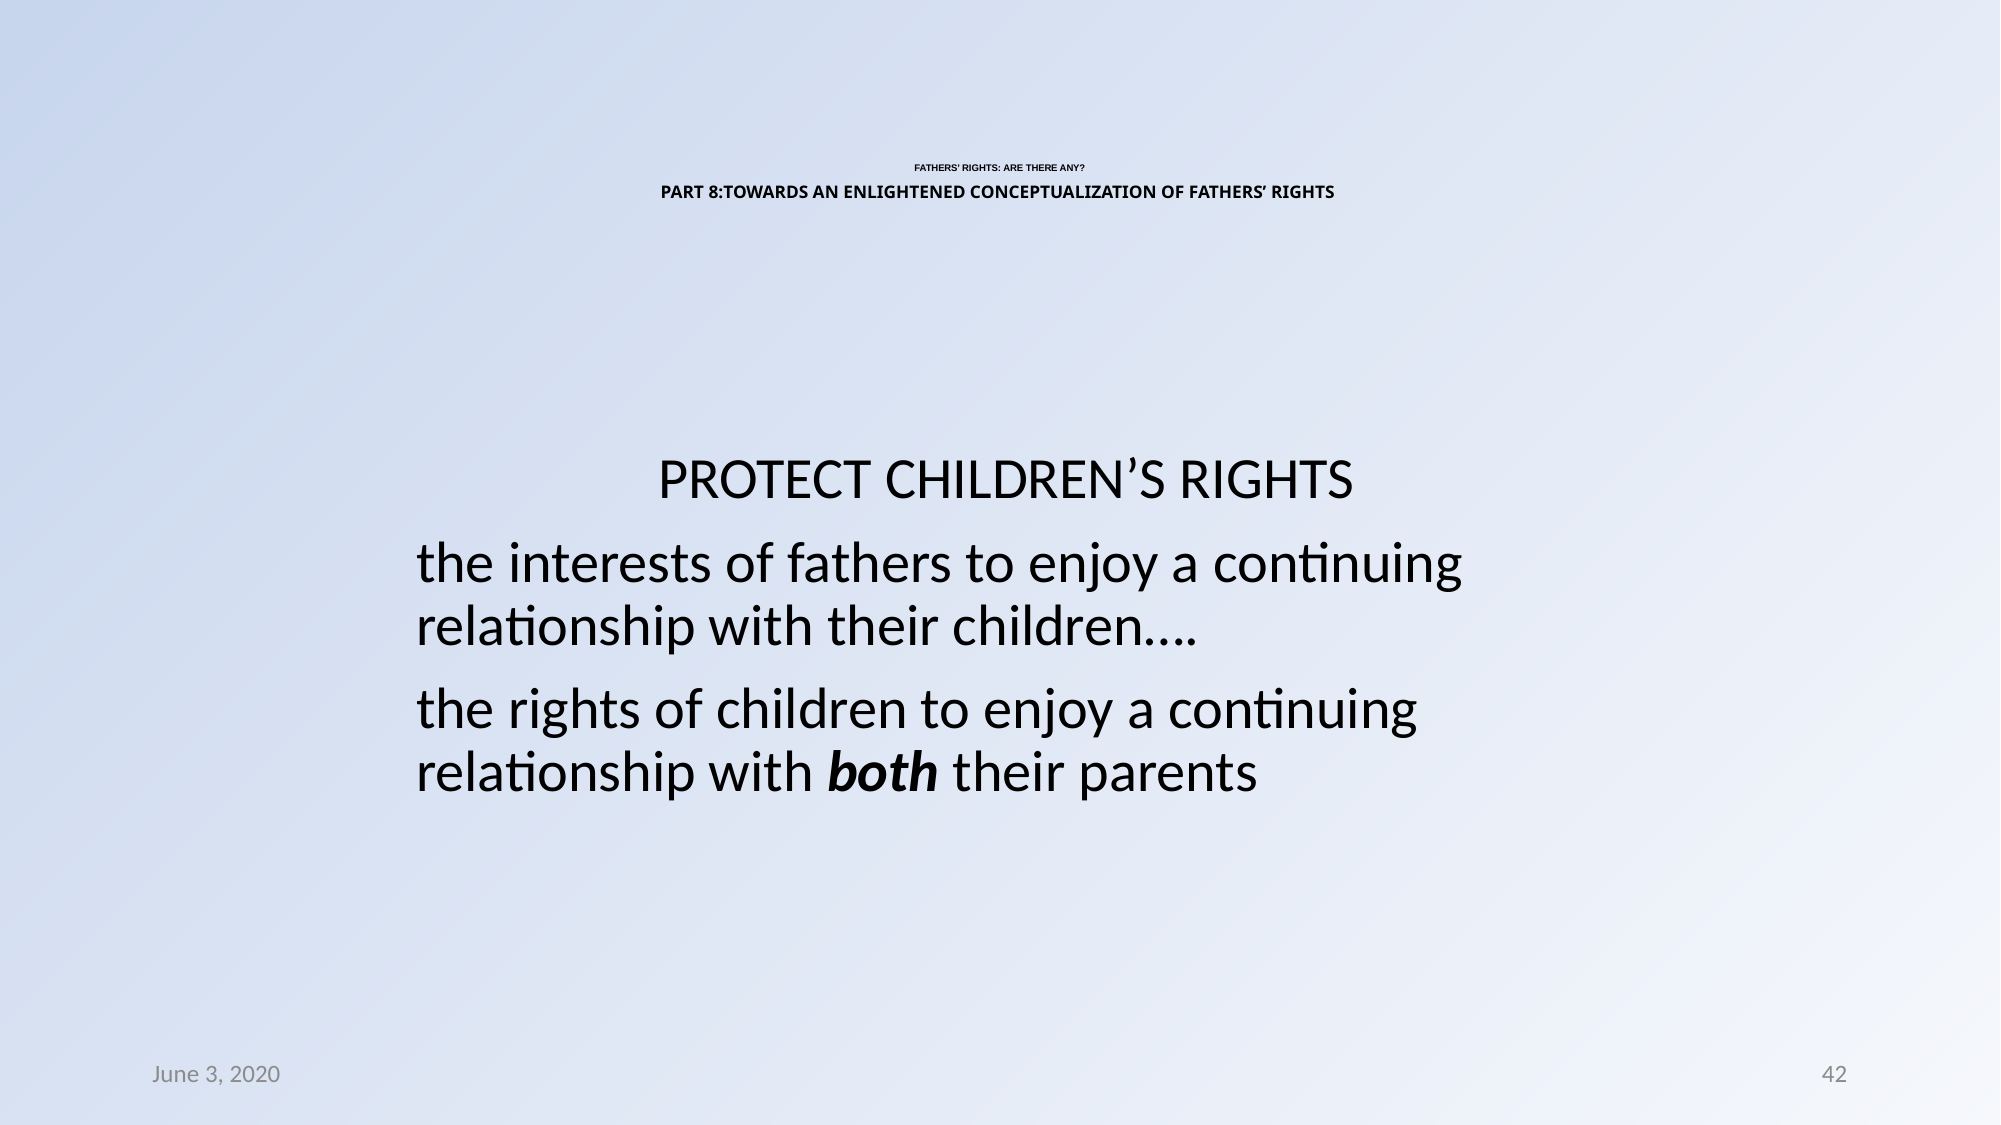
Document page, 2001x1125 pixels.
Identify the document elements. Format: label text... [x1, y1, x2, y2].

slide_number 42 [1412, 1042, 1863, 1103]
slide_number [137, 1042, 588, 1103]
title FATHERS’ RIGHTS: ARE THERE ANY? PART 8:TOWARDS AN ENLIGHTENED CONCEPTUALIZATION OF FATHERS’ RIGHTS [137, 82, 1863, 279]
list PROTECT CHILDREN’S RIGHTS the interests of fathers to enjoy a continuing relationship with their children…. the rights of children to enjoy a continuing relationship with both their parents [400, 310, 1613, 1061]
